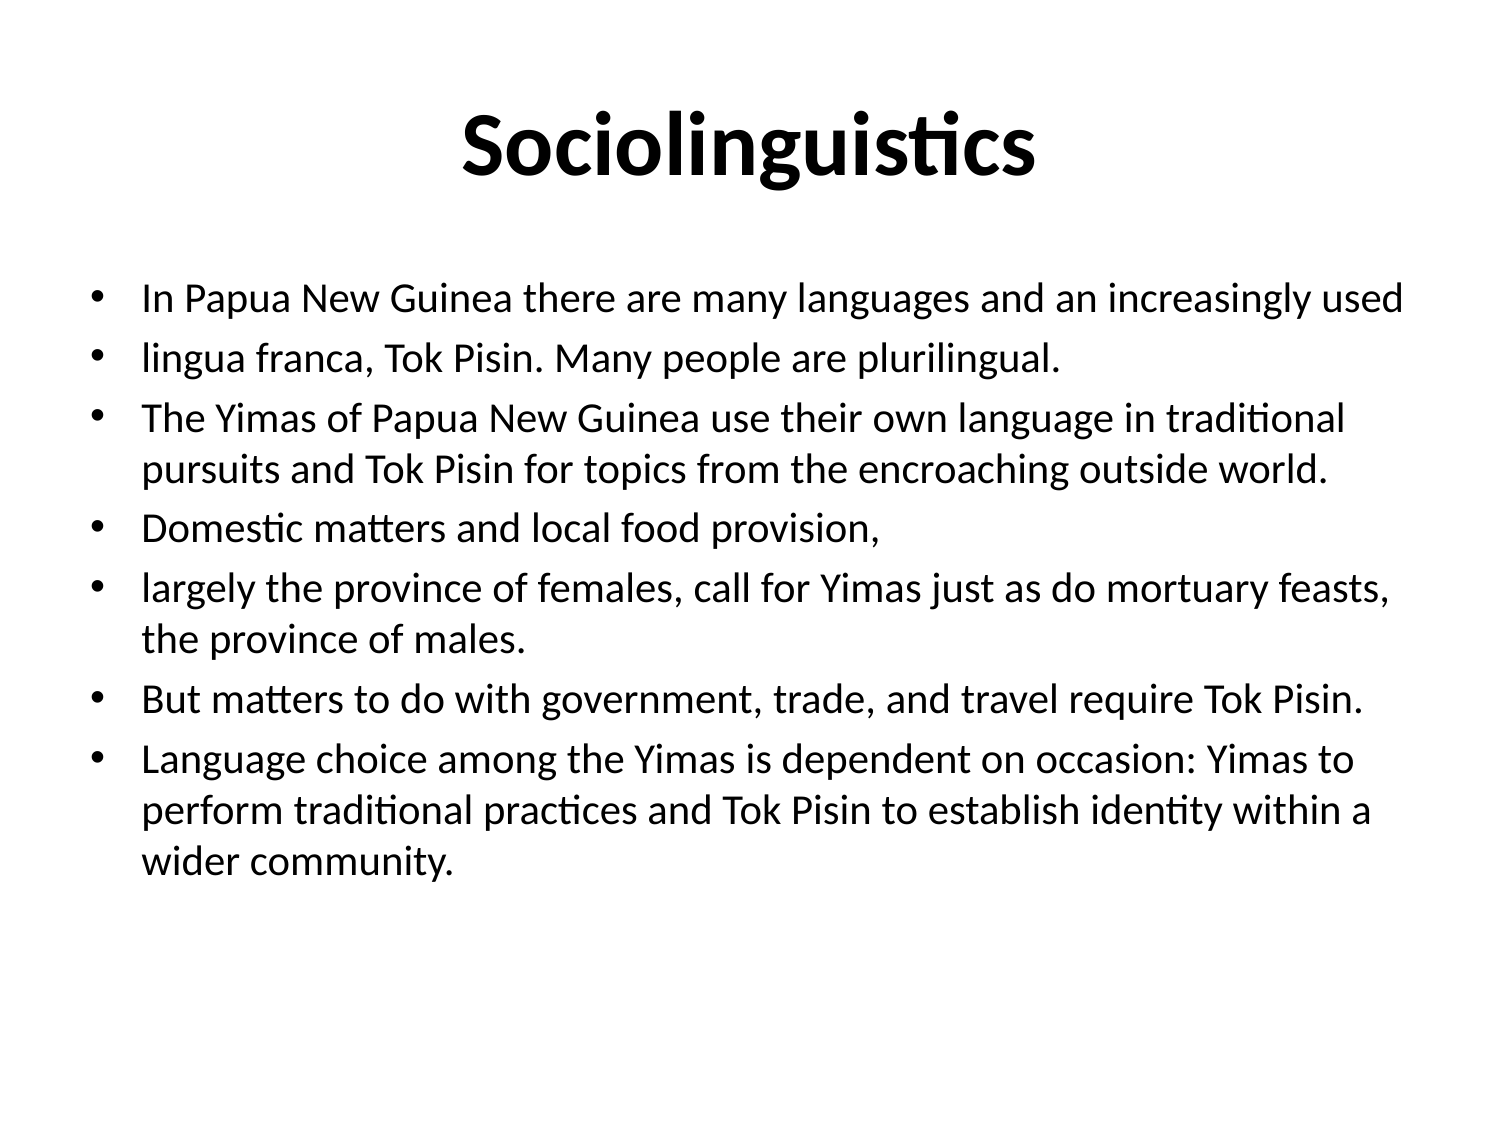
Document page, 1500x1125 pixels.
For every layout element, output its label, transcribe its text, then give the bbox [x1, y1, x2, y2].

list In Papua New Guinea there are many languages and an increasingly used lingua franca, Tok Pisin. Many people are plurilingual. The Yimas of Papua New Guinea use their own language in traditional pursuits and Tok Pisin for topics from the encroaching outside world. Domestic matters and local food provision, largely the province of females, call for Yimas just as do mortuary feasts, the province of males. But matters to do with government, trade, and travel require Tok Pisin. Language choice among the Yimas is dependent on occasion: Yimas to perform traditional practices and Tok Pisin to establish identity within a wider community. [75, 262, 1425, 1005]
title Sociolinguistics [75, 45, 1425, 233]
